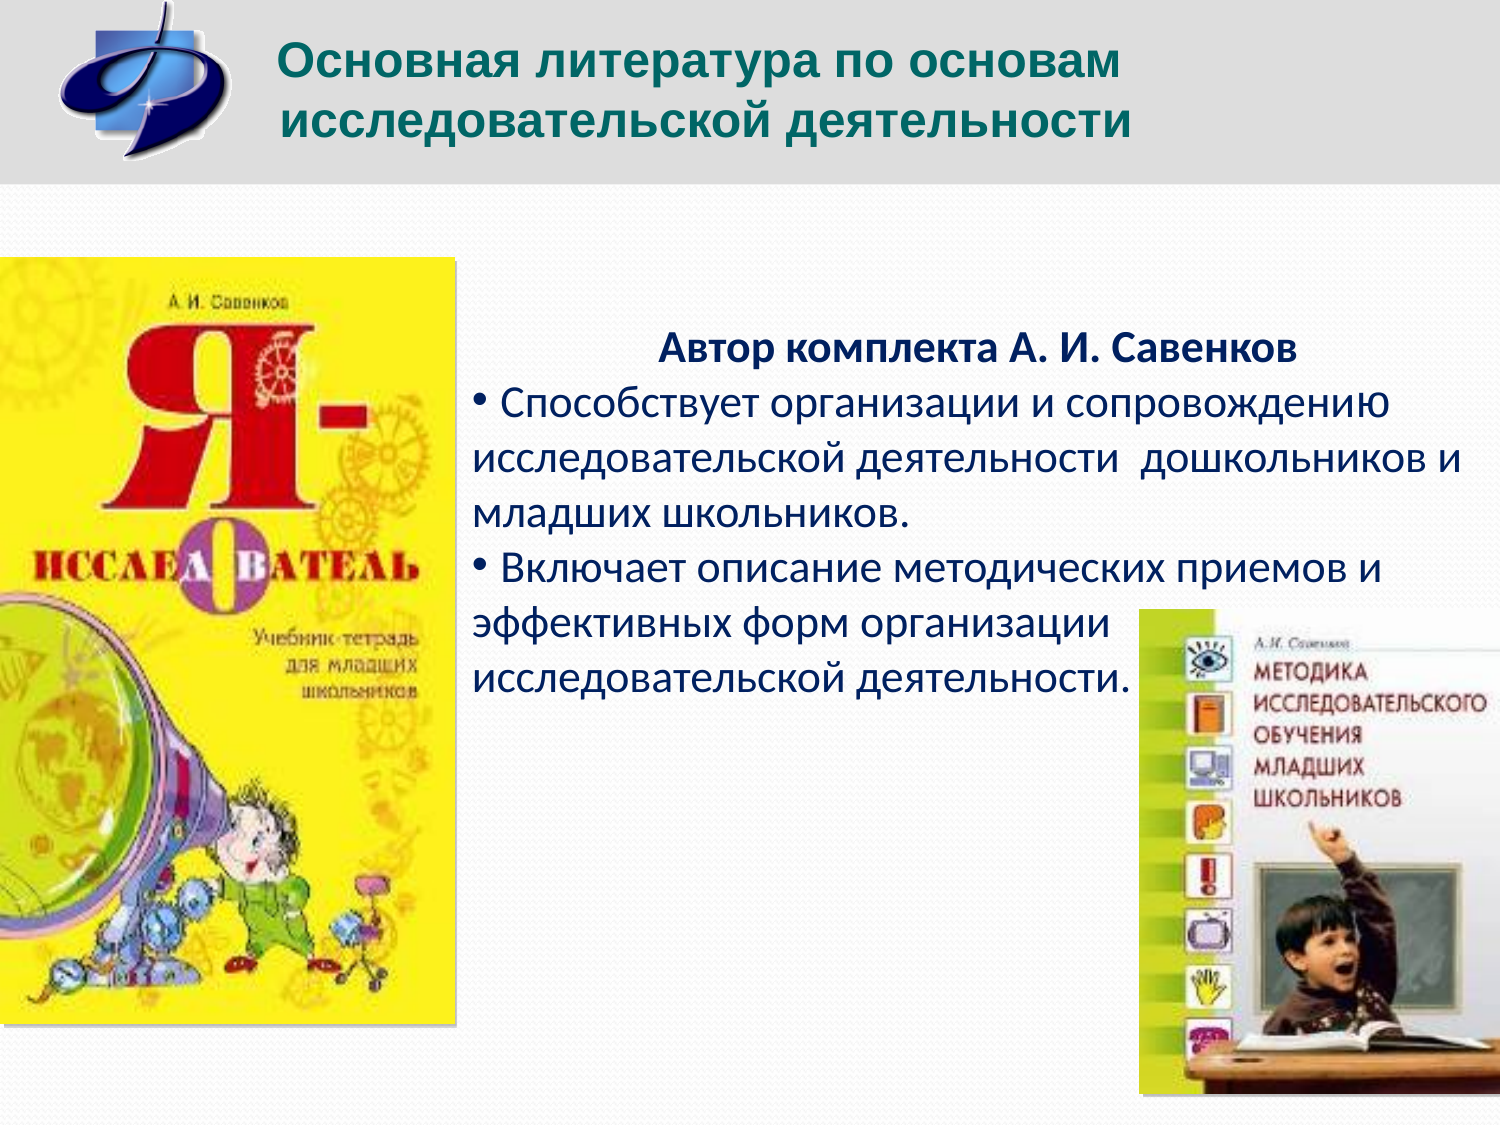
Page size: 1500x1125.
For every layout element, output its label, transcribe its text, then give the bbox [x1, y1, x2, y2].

text_box [0, 0, 1500, 185]
text_box Основная литература по основам исследовательской деятельности [245, 19, 1209, 155]
picture [0, 257, 455, 1024]
picture [1139, 609, 1500, 1095]
text_box Автор комплекта А. И. Савенков Способствует организации и сопровождению исследовательской деятельности дошкольников и младших школьников. Включает описание методических приемов и эффективных форм организации исследовательской деятельности. [457, 199, 1500, 709]
picture [58, 0, 238, 161]
